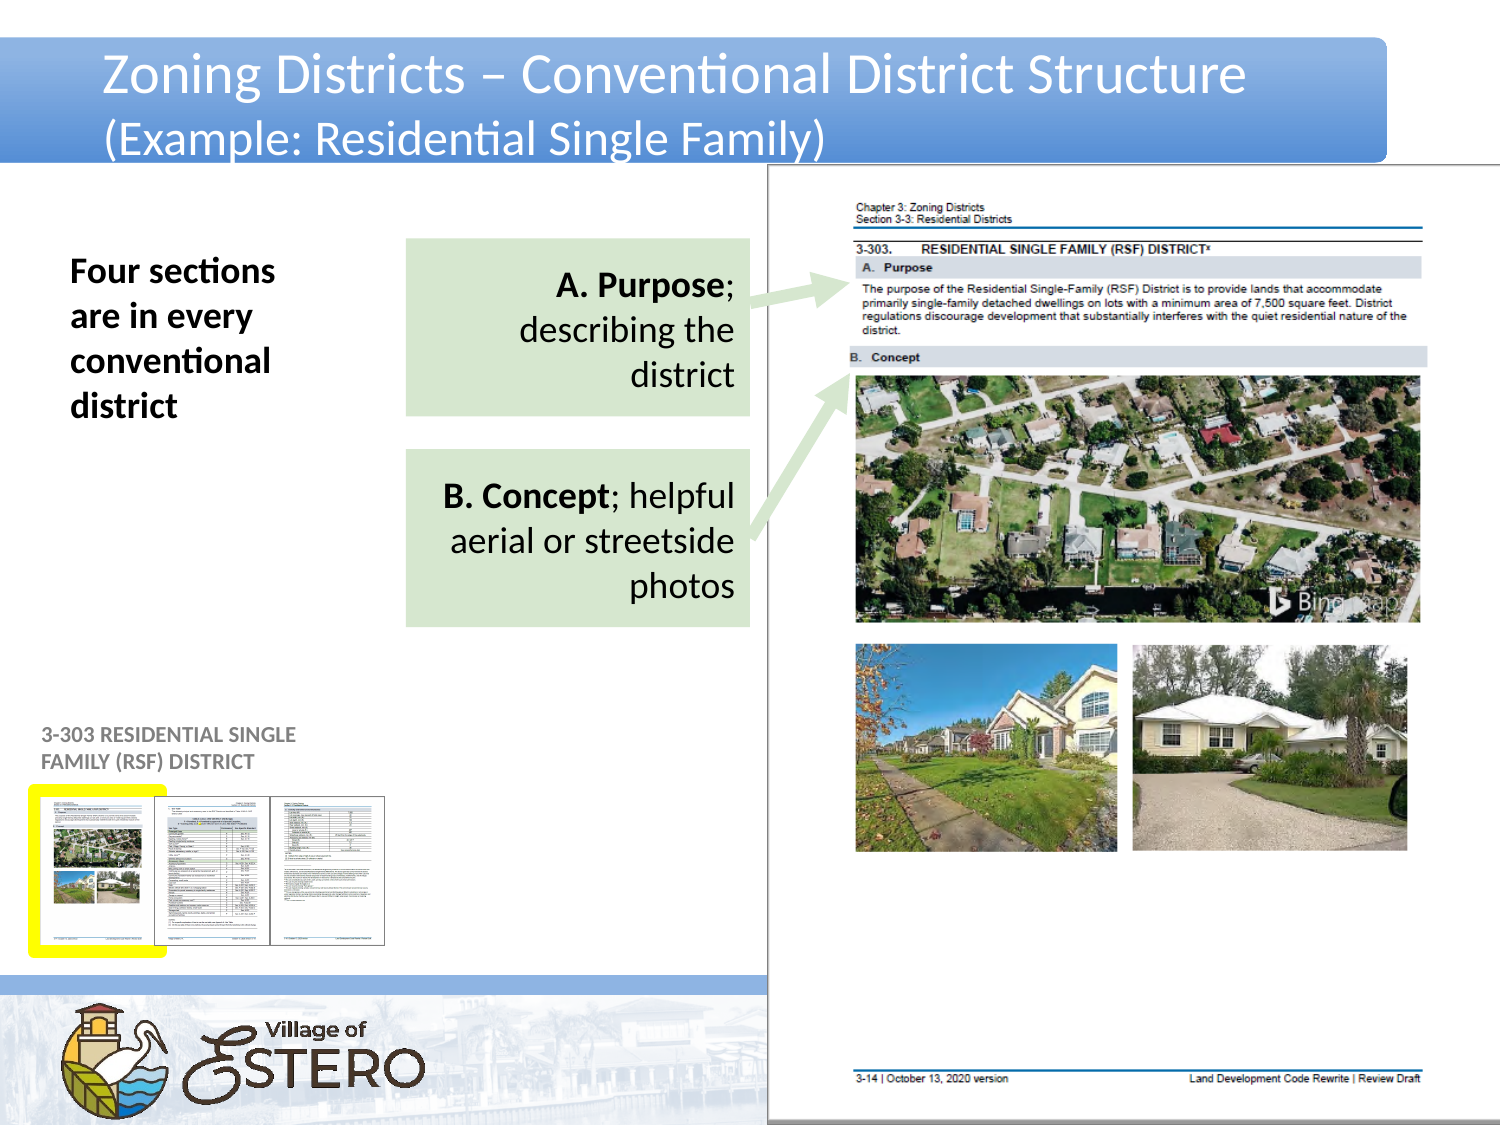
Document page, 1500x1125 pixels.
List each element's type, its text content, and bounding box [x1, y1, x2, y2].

text_box Four sections are in every conventional district [55, 238, 295, 433]
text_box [749, 282, 851, 304]
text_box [749, 372, 851, 539]
text_box A. Purpose; describing the district [404, 236, 752, 418]
text_box B. Concept; helpful aerial or streetside photos [404, 447, 752, 629]
title Zoning Districts – Conventional District Structure (Example: Residential Single Family) [87, 41, 1401, 159]
picture [0, 999, 441, 1120]
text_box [39, 796, 385, 946]
text_box 3-303 RESIDENTIAL SINGLE FAMILY (RSF) DISTRICT [26, 712, 385, 782]
picture [766, 163, 1500, 1125]
